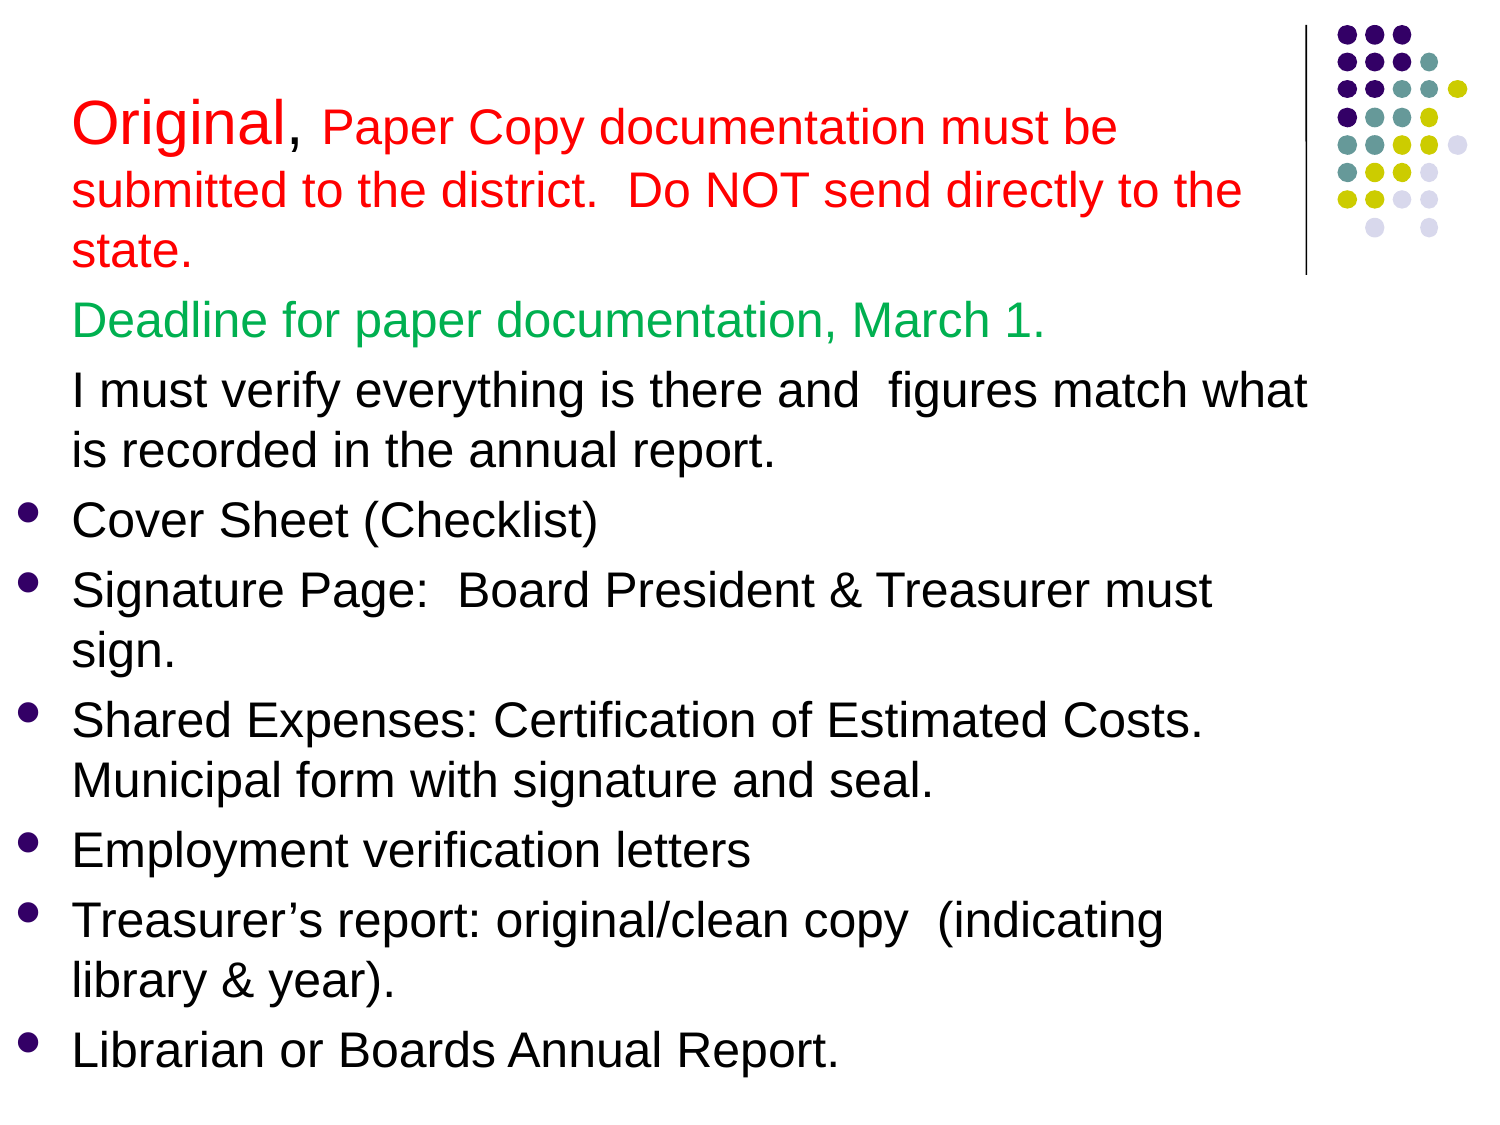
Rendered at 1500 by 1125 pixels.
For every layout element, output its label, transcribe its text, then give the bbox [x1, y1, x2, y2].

list Original, Paper Copy documentation must be submitted to the district. Do NOT send directly to the state. Deadline for paper documentation, March 1. I must verify everything is there and figures match what is recorded in the annual report. Cover Sheet (Checklist) Signature Page: Board President & Treasurer must sign. Shared Expenses: Certification of Estimated Costs. Municipal form with signature and seal. Employment verification letters Treasurer’s report: original/clean copy (indicating library & year). Librarian or Boards Annual Report. [0, 75, 1325, 1088]
